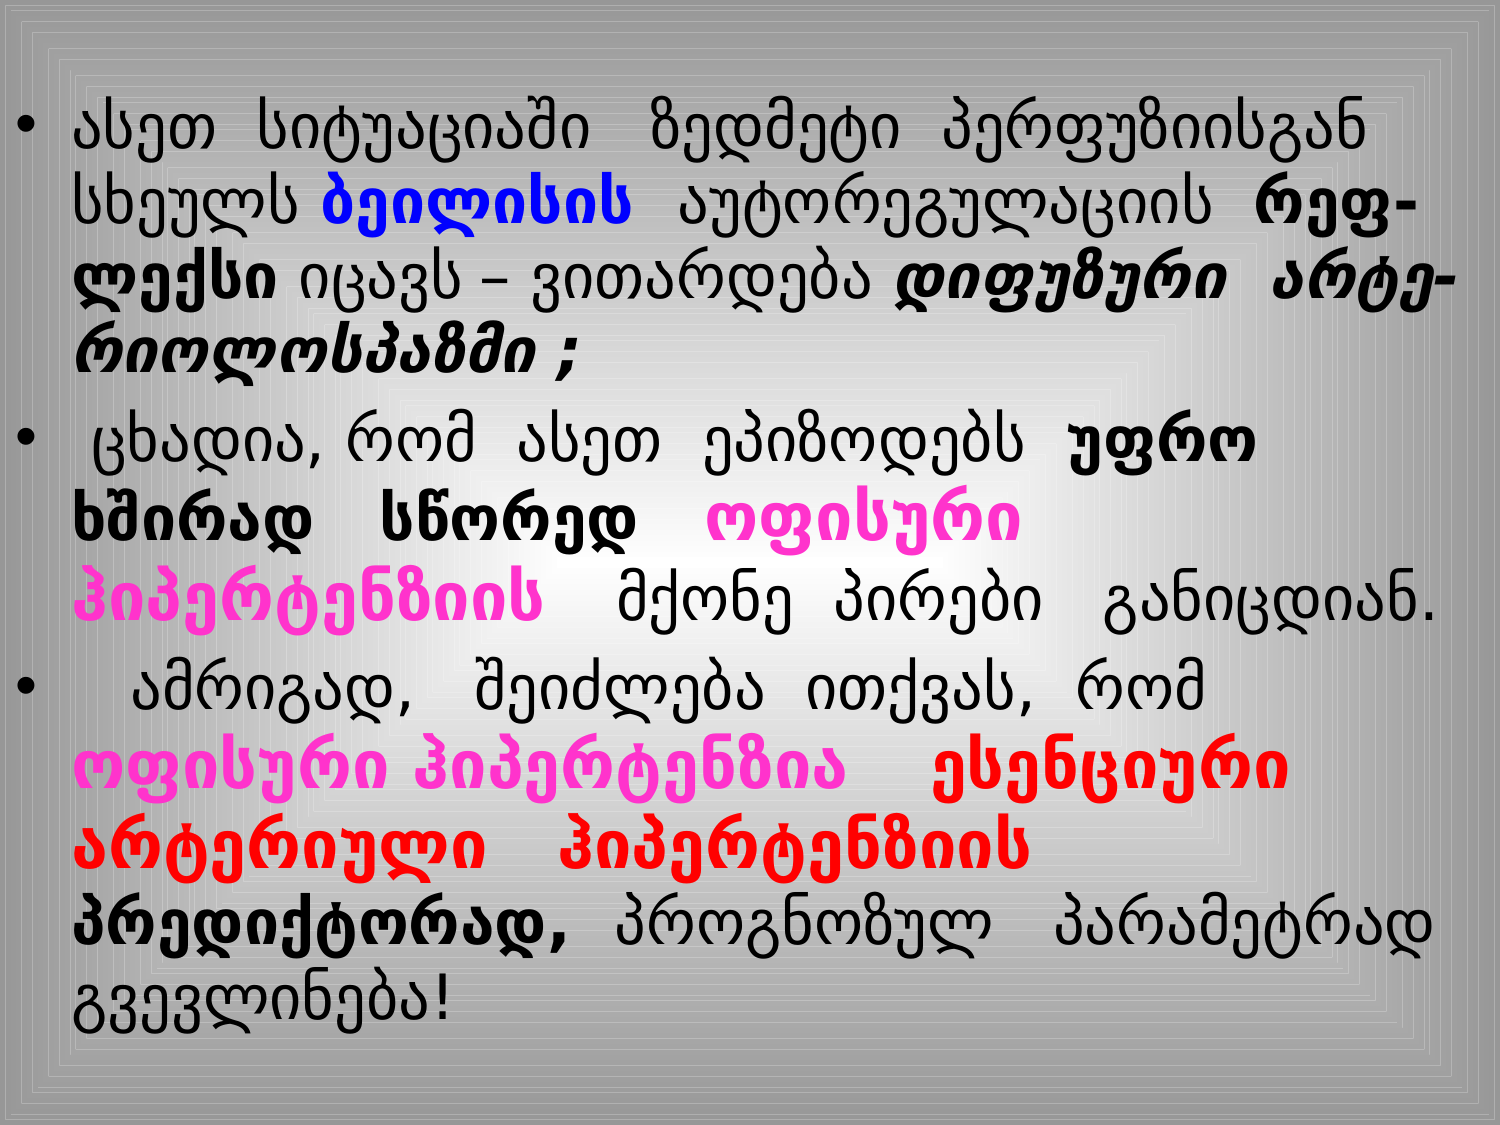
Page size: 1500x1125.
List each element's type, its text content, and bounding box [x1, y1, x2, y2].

list ასეთ სიტუაციაში ზედმეტი პერფუზიისგან სხეულს ბეილისის აუტორეგულაციის რეფ-ლექსი იცავს – ვითარდება დიფუზური არტე-რიოლოსპაზმი ; ცხადია, რომ ასეთ ეპიზოდებს უფრო ხშირად სწორედ ოფისური ჰიპერტენზიის მქონე პირები განიცდიან. ამრიგად, შეიძლება ითქვას, რომ ოფისური ჰიპერტენზია ესენციური არტერიული ჰიპერტენზიის პრედიქტორად, პროგნოზულ პარამეტრად გვევლინება! [0, 78, 1500, 1125]
